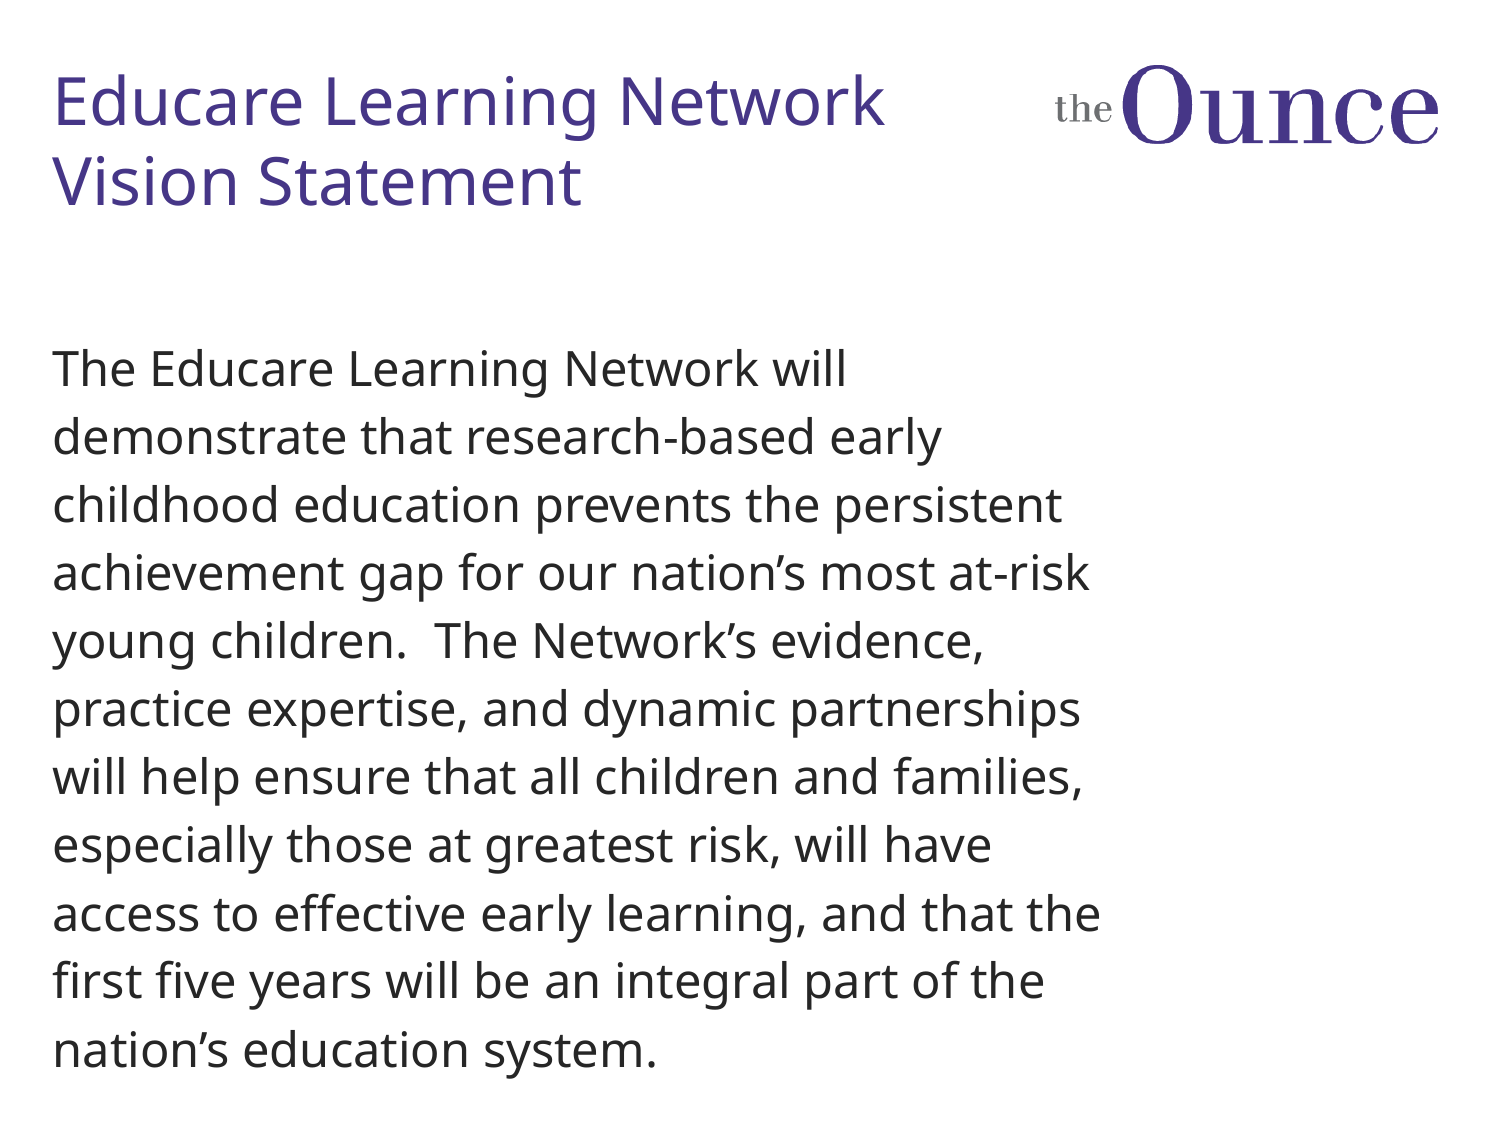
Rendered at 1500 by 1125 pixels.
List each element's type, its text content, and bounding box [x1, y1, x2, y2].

title Educare Learning Network Vision Statement [37, 45, 1000, 233]
list The Educare Learning Network will demonstrate that research-based early childhood education prevents the persistent achievement gap for our nation’s most at-risk young children. The Network’s evidence, practice expertise, and dynamic partnerships will help ensure that all children and families, especially those at greatest risk, will have access to effective early learning, and that the first five years will be an integral part of the nation’s education system. [37, 262, 1450, 1088]
picture [1055, 65, 1438, 144]
